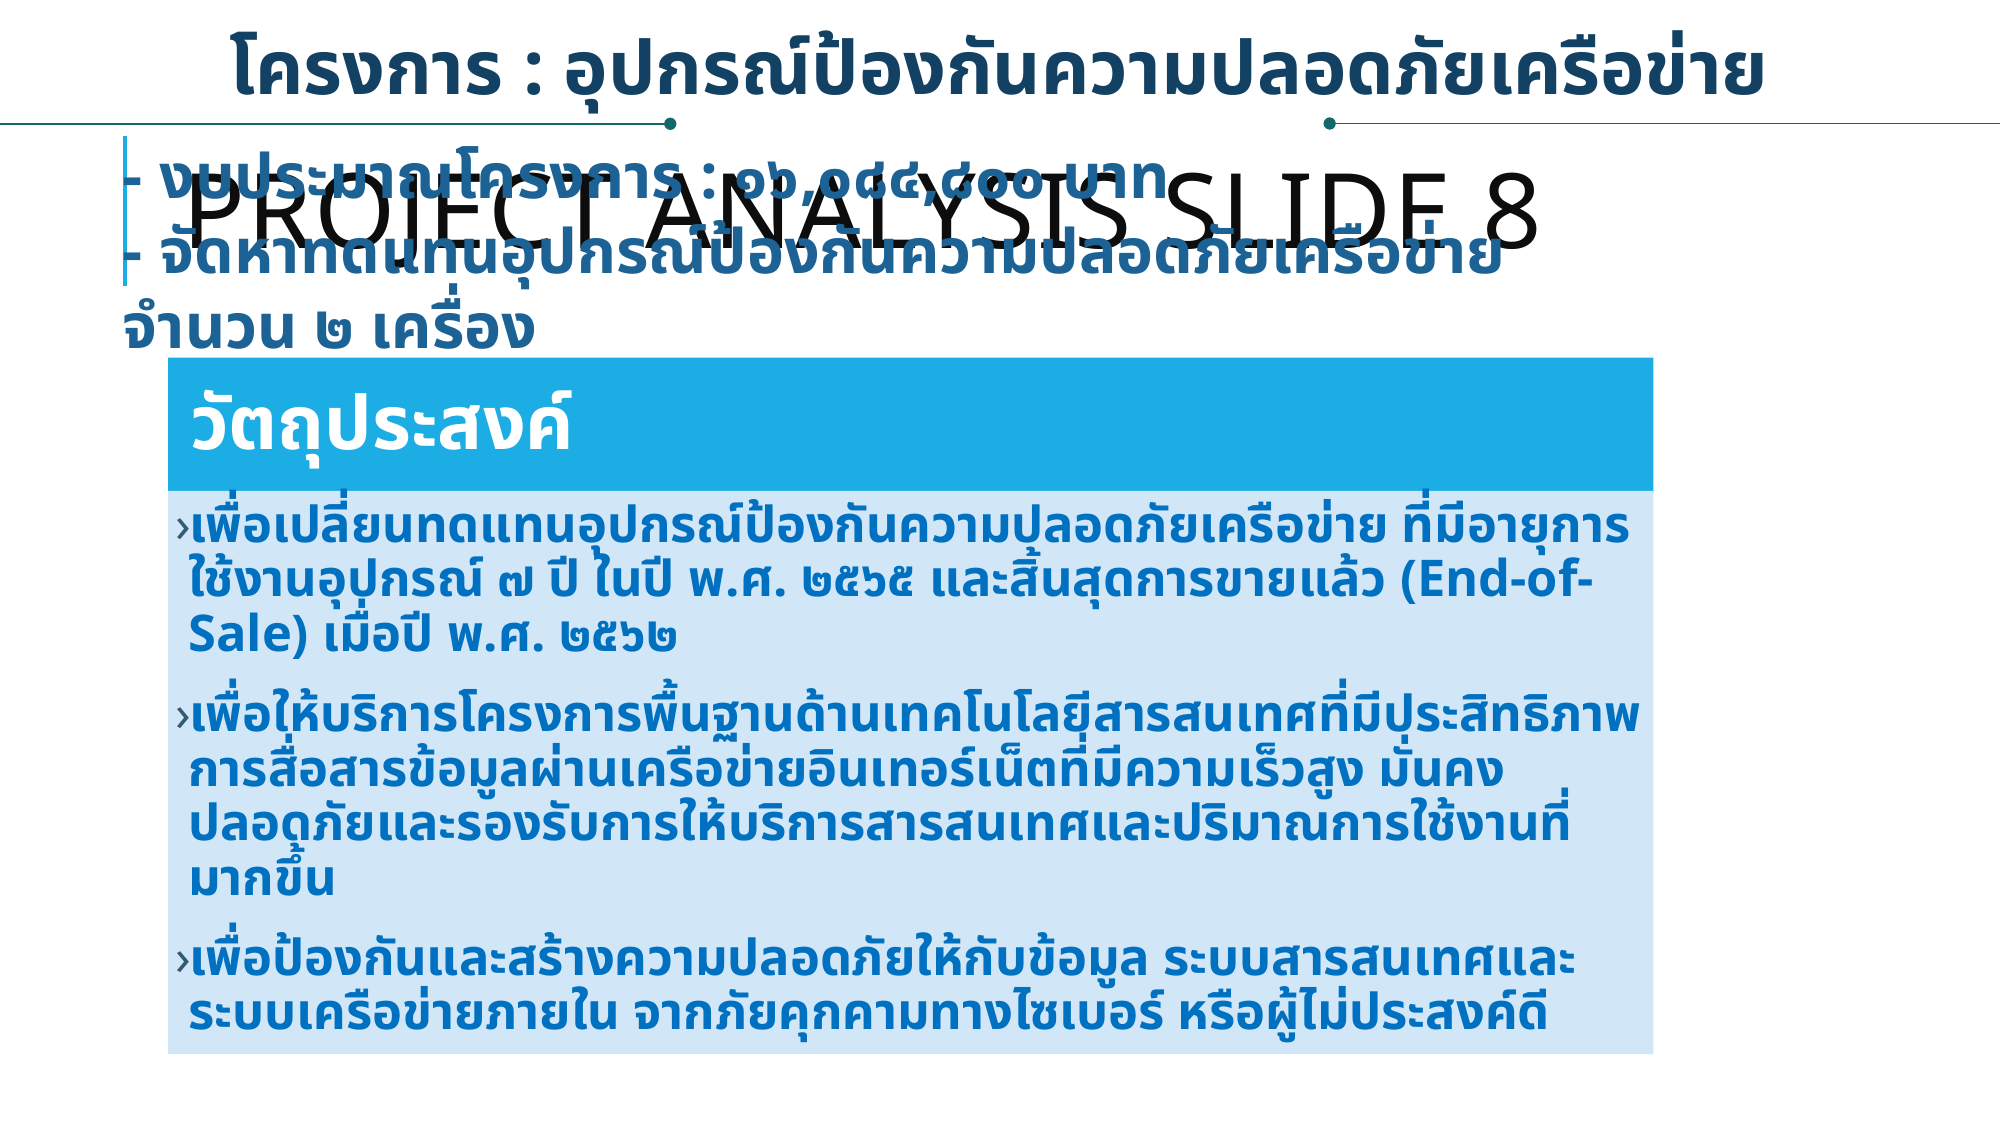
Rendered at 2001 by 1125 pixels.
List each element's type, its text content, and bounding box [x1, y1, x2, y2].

text_box โครงการ : อุปกรณ์ป้องกันความปลอดภัยเครือข่าย [37, 29, 1963, 112]
list เพื่อเปลี่ยนทดแทนอุปกรณ์ป้องกันความปลอดภัยเครือข่าย ที่มีอายุการใช้งานอุปกรณ์ ๗ ปี ในปี พ.ศ. ๒๕๖๕ และสิ้นสุดการขายแล้ว (End-of-Sale) เมื่อปี พ.ศ. ๒๕๖๒ เพื่อให้บริการโครงการพื้นฐานด้านเทคโนโลยีสารสนเทศที่มีประสิทธิภาพ การสื่อสารข้อมูลผ่านเครือข่ายอินเทอร์เน็ตที่มีความเร็วสูง มั่นคง ปลอดภัยและรองรับการให้บริการสารสนเทศและปริมาณการใช้งานที่มากขึ้น เพื่อป้องกันและสร้างความปลอดภัยให้กับข้อมูล ระบบสารสนเทศและระบบเครือข่ายภายใน จากภัยคุกคามทางไซเบอร์ หรือผู้ไม่ประสงค์ดี [168, 490, 1654, 1055]
text_box - งบประมาณโครงการ : ๑๖,๐๘๔,๘๐๐ บาท - จัดหาทดแทนอุปกรณ์ป้องกันความปลอดภัยเครือข่าย จำนวน ๒ เครื่อง [122, 135, 1654, 361]
list วัตถุประสงค์ [168, 361, 1654, 490]
title Project analysis slide 8 [168, 112, 1763, 342]
